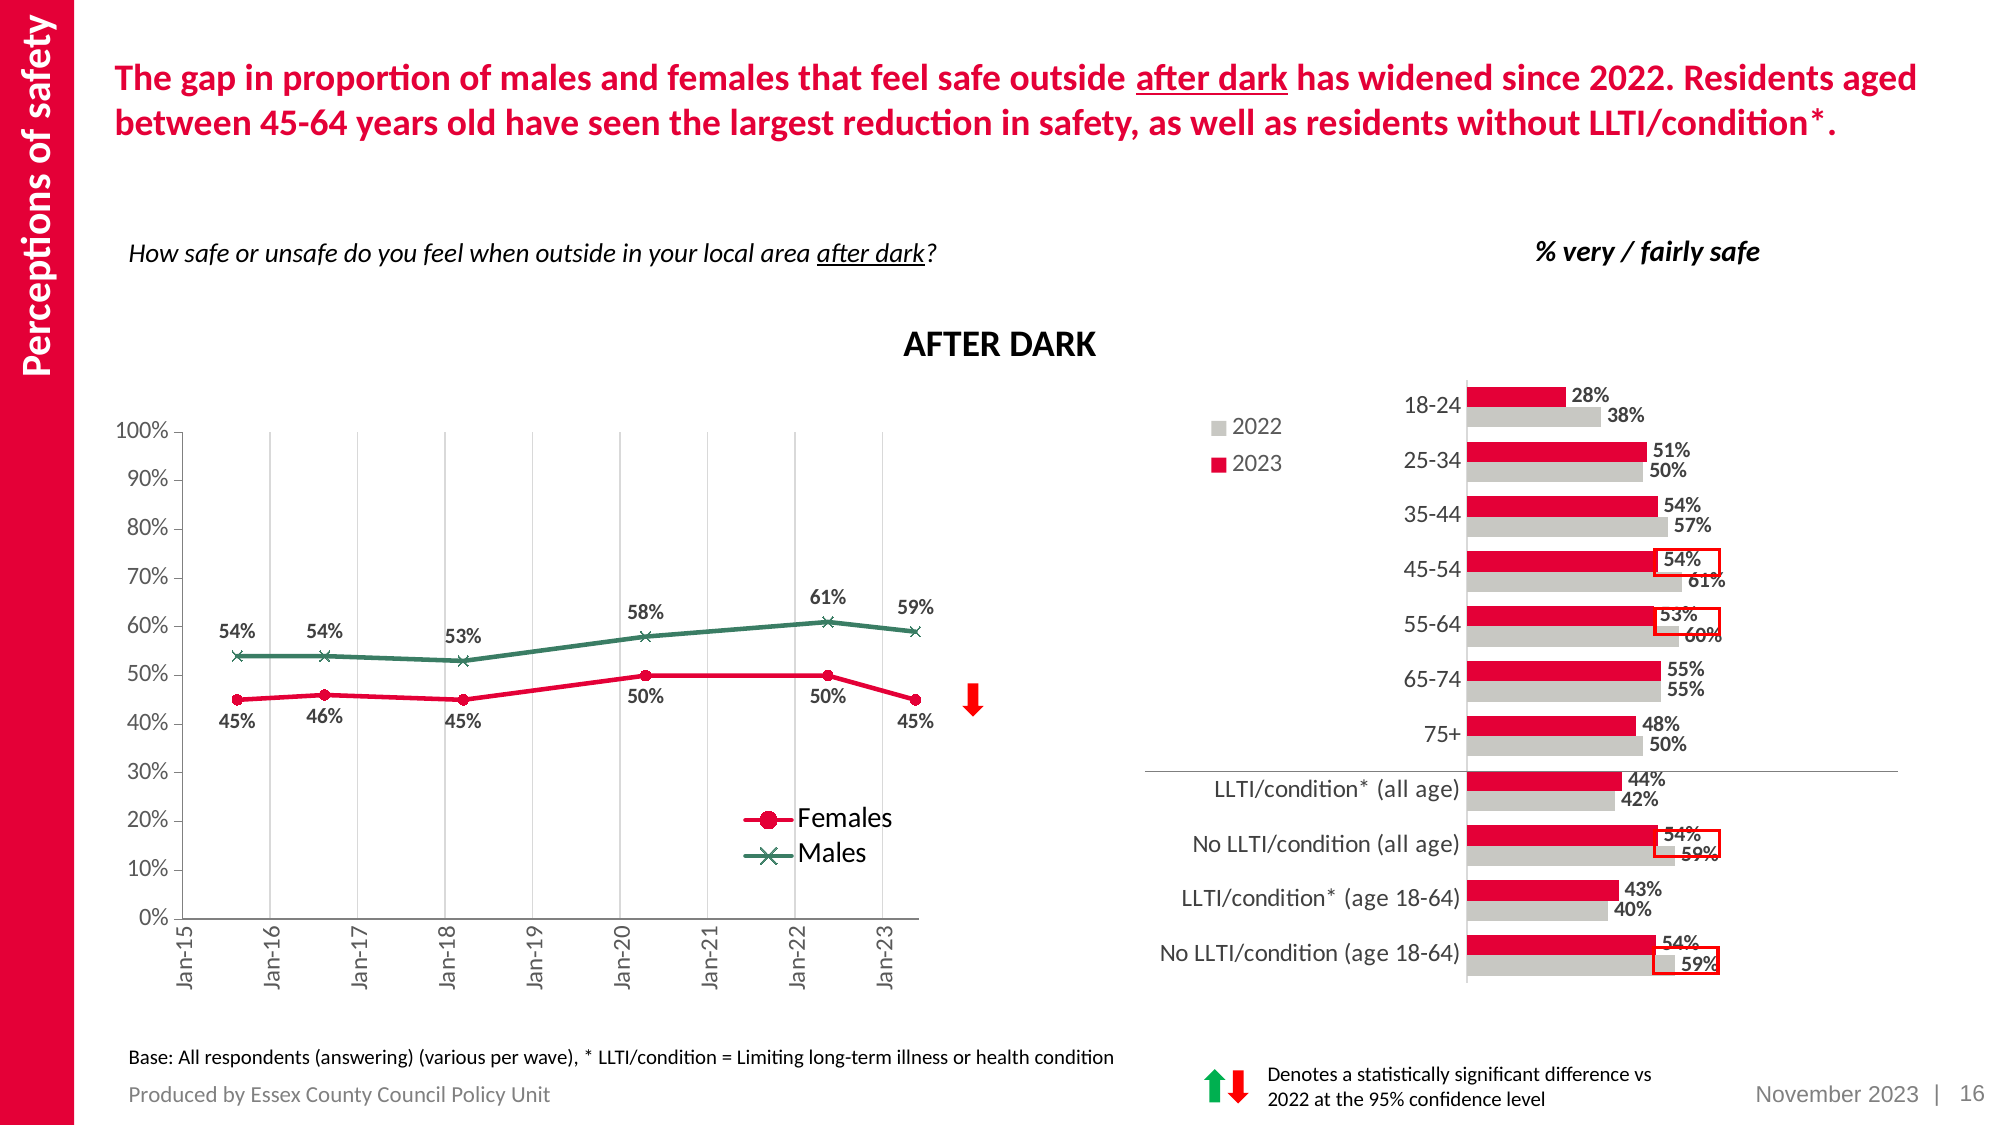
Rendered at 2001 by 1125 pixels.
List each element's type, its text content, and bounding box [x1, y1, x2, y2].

chart [1080, 374, 1876, 1011]
slide_number | 16 [1872, 1081, 2000, 1104]
text_box Perceptions of safety [0, 0, 75, 1125]
text_box Base: All respondents (answering) (various per wave), * LLTI/condition = Limiting long-term illness or health condition [113, 1036, 1181, 1076]
text_box Denotes a statistically significant difference vs 2022 at the 95% confidence level [1252, 1053, 1709, 1119]
text_box AFTER DARK [773, 311, 1226, 372]
footer Produced by Essex County Council Policy Unit [99, 1081, 1081, 1104]
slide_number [1709, 1082, 1935, 1105]
chart [114, 313, 973, 1054]
text_box [973, 682, 987, 718]
text_box [1224, 1069, 1252, 1105]
text_box How safe or unsafe do you feel when outside in your local area after dark? [113, 227, 1409, 275]
text_box [1201, 1067, 1229, 1104]
title The gap in proportion of males and females that feel safe outside after dark has widened since 2022. Residents aged between 45-64 years old have seen the largest reduction in safety, as well as residents without LLTI/condition*. [99, 45, 1951, 220]
text_box % very / fairly safe [1462, 225, 1776, 275]
